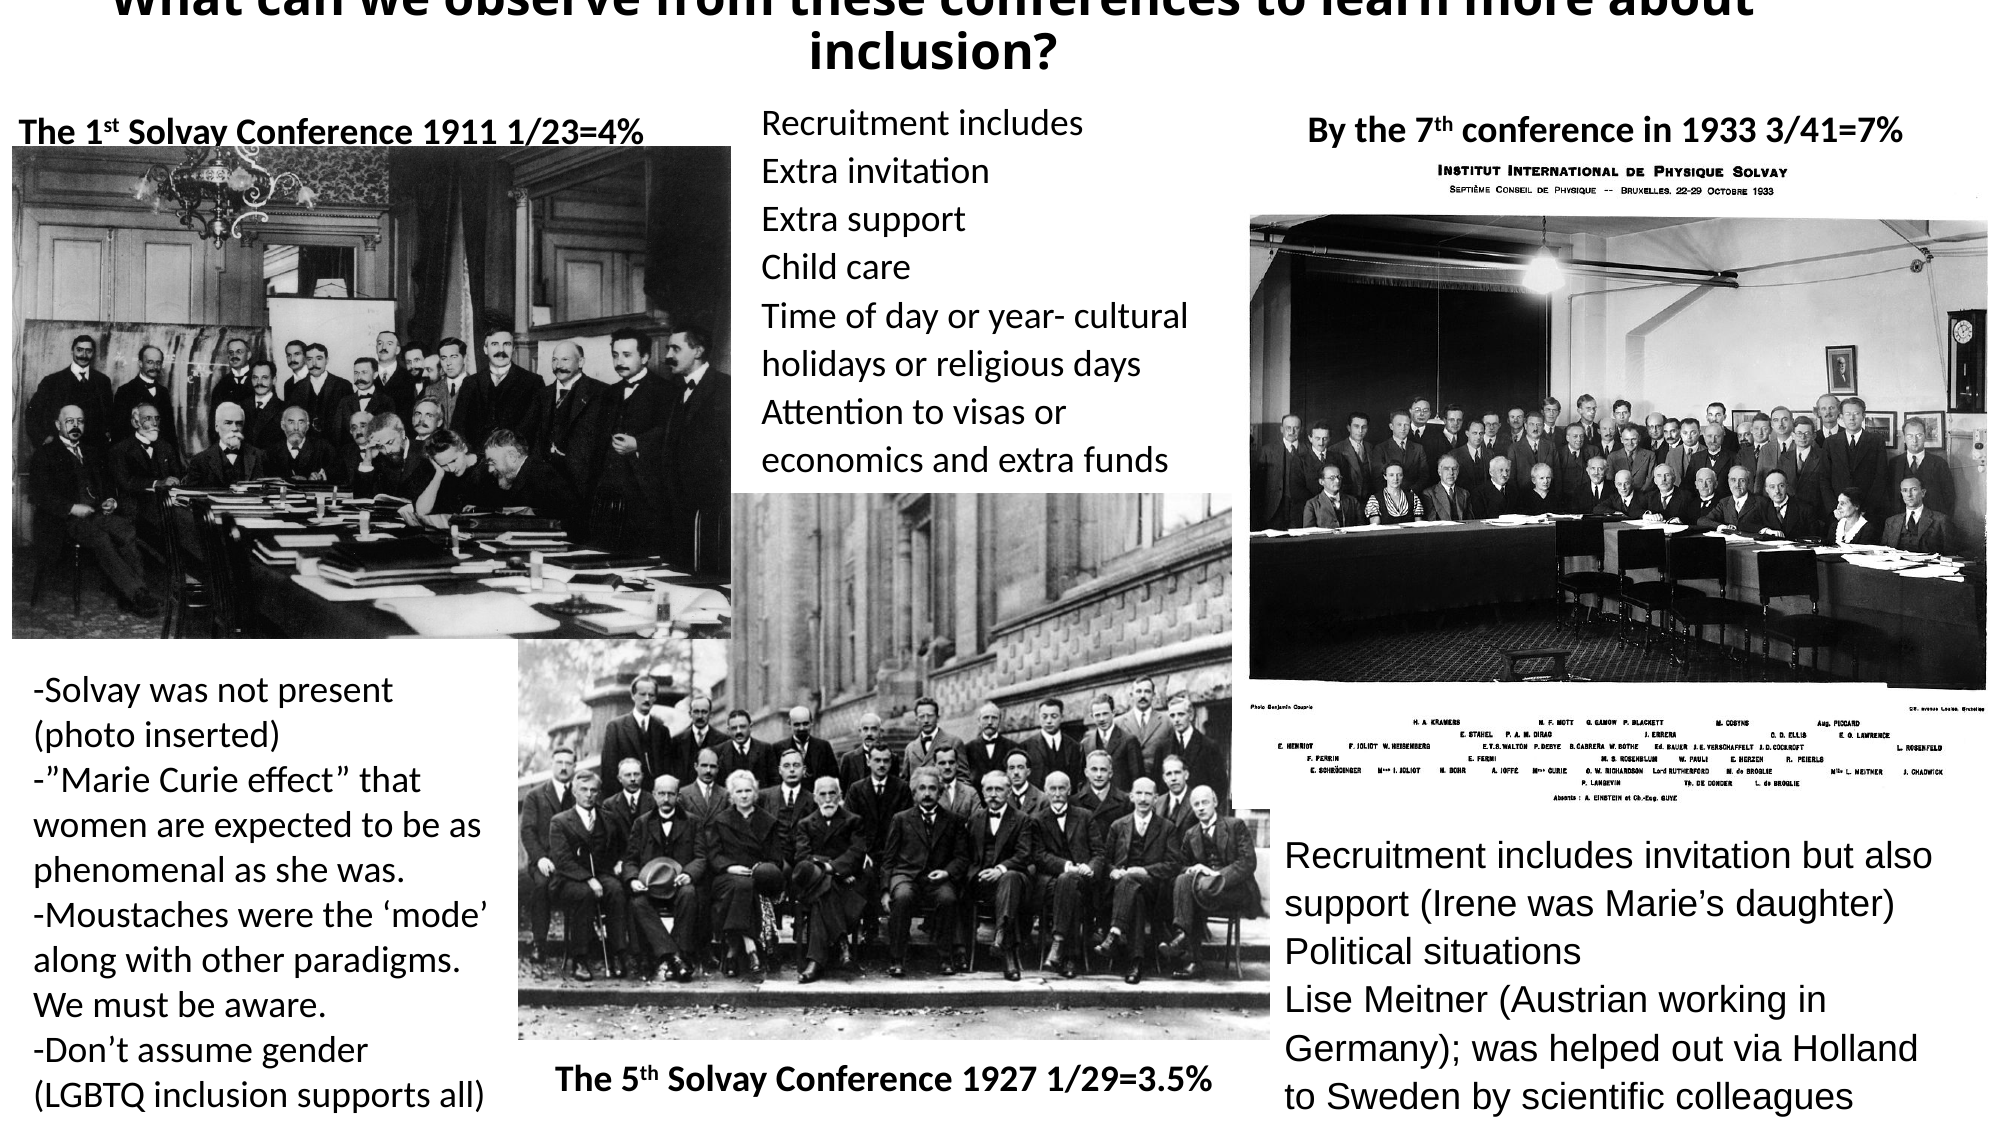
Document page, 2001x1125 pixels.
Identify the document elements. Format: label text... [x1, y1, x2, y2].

picture [12, 146, 2000, 1040]
text_box The 1st Solvay Conference 1911 1/23=4% [3, 96, 660, 159]
text_box The 5th Solvay Conference 1927 1/29=3.5% [540, 1043, 1229, 1107]
title What can we observe from these conferences to learn more about inclusion? [33, 26, 1833, 88]
subtitle By the 7th conference in 1933 3/41=7% [1237, 102, 2000, 157]
text_box Recruitment includes invitation but also support (Irene was Marie’s daughter) Political situations Lise Meitner (Austrian working in Germany); was helped out via Holland to Sweden by scientific colleagues [1269, 820, 1967, 1125]
text_box Recruitment includes Extra invitation Extra support Child care Time of day or year- cultural holidays or religious days Attention to visas or economics and extra funds [746, 87, 1237, 488]
text_box -Solvay was not present (photo inserted) -”Marie Curie effect” that women are expected to be as phenomenal as she was. -Moustaches were the ‘mode’ along with other paradigms. We must be aware. -Don’t assume gender (LGBTQ inclusion supports all) [18, 657, 506, 1123]
